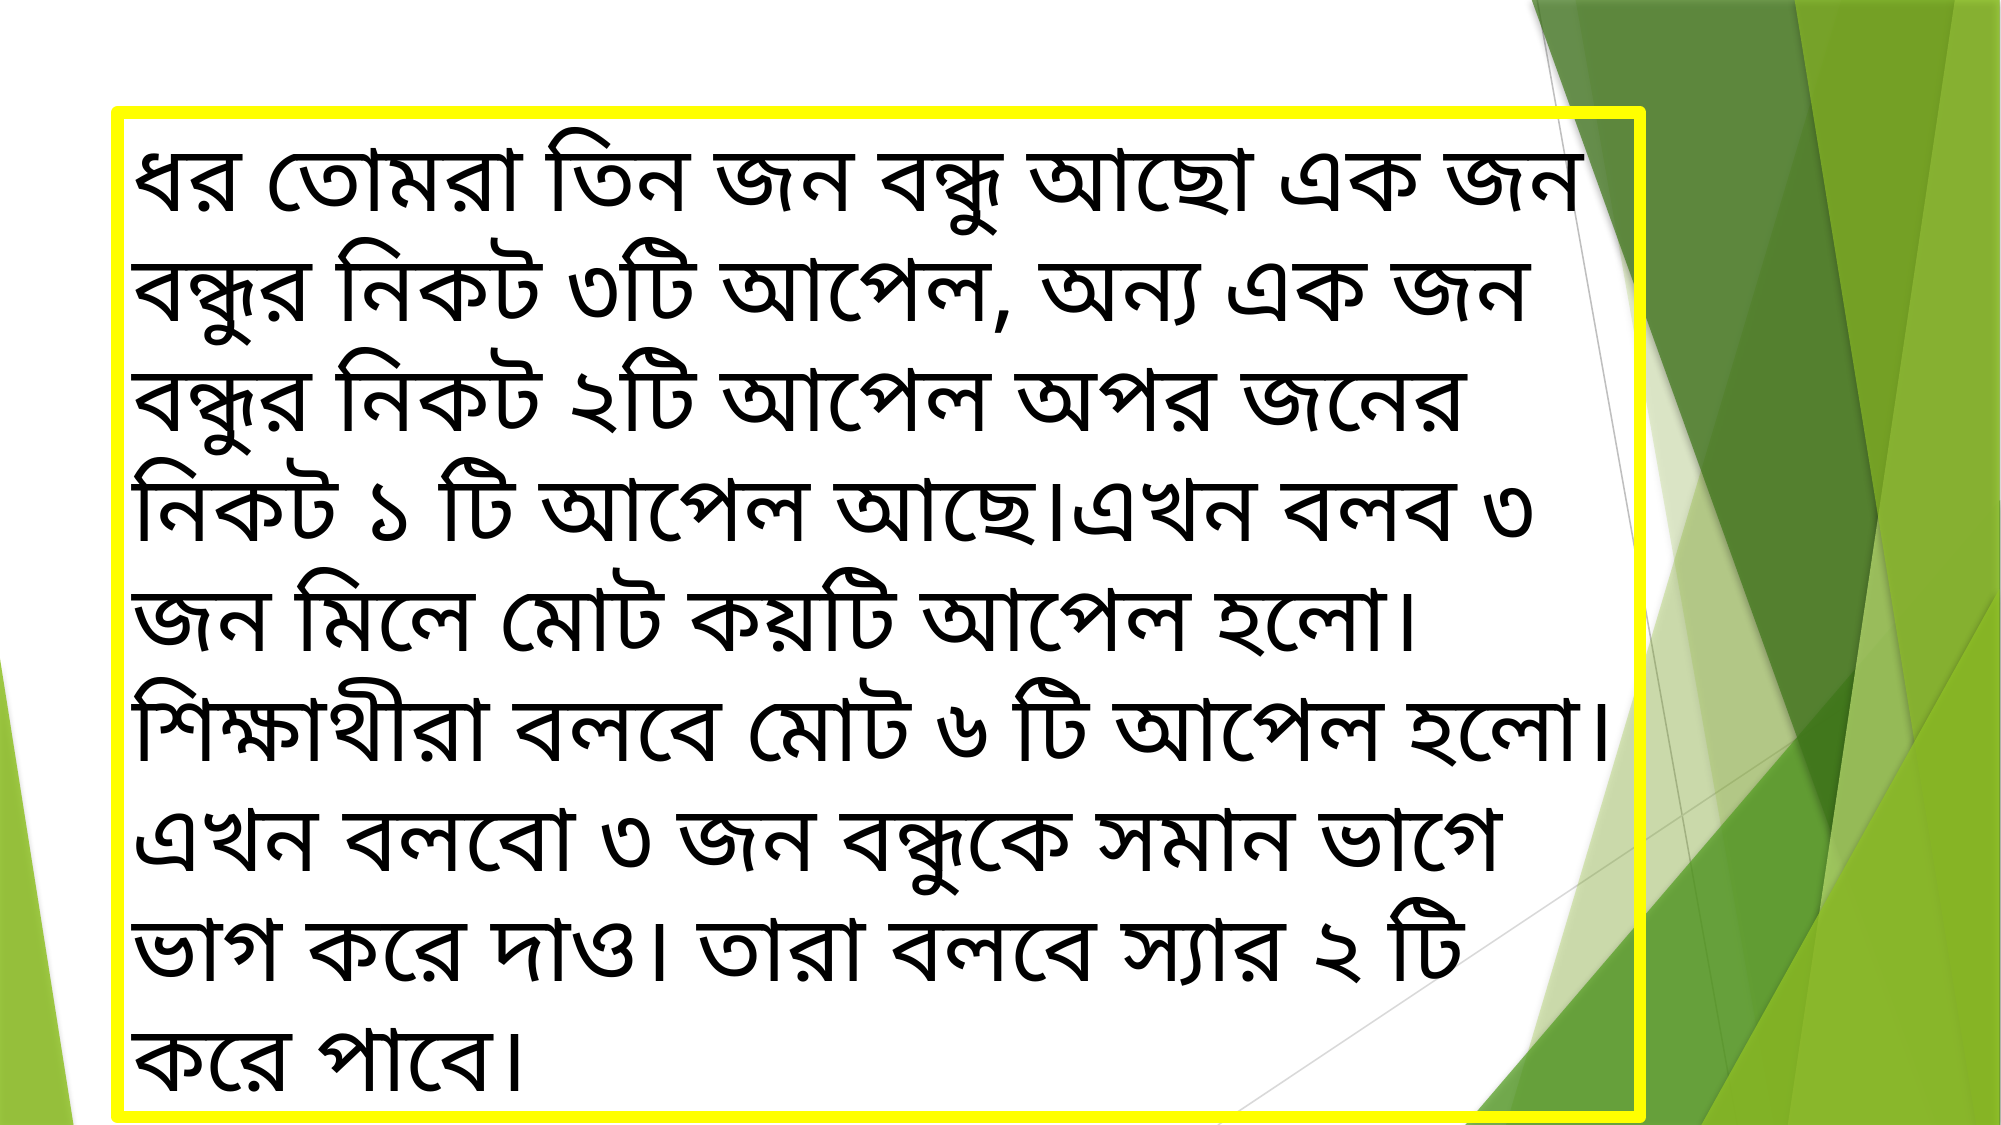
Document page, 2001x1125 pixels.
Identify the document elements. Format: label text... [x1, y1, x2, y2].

text_box ধর তোমরা তিন জন বন্ধু আছো এক জন বন্ধুর নিকট ৩টি আপেল, অন্য এক জন বন্ধুর নিকট ২টি আপেল অপর জনের নিকট ১ টি আপেল আছে।এখন বলব ৩ জন মিলে মোট কয়টি আপেল হলো।শিক্ষাথীরা বলবে মোট ৬ টি আপেল হলো।এখন বলবো ৩ জন বন্ধুকে সমান ভাগে ভাগ করে দাও। তারা বলবে স্যার ২ টি করে পাবে। [117, 112, 1640, 1117]
